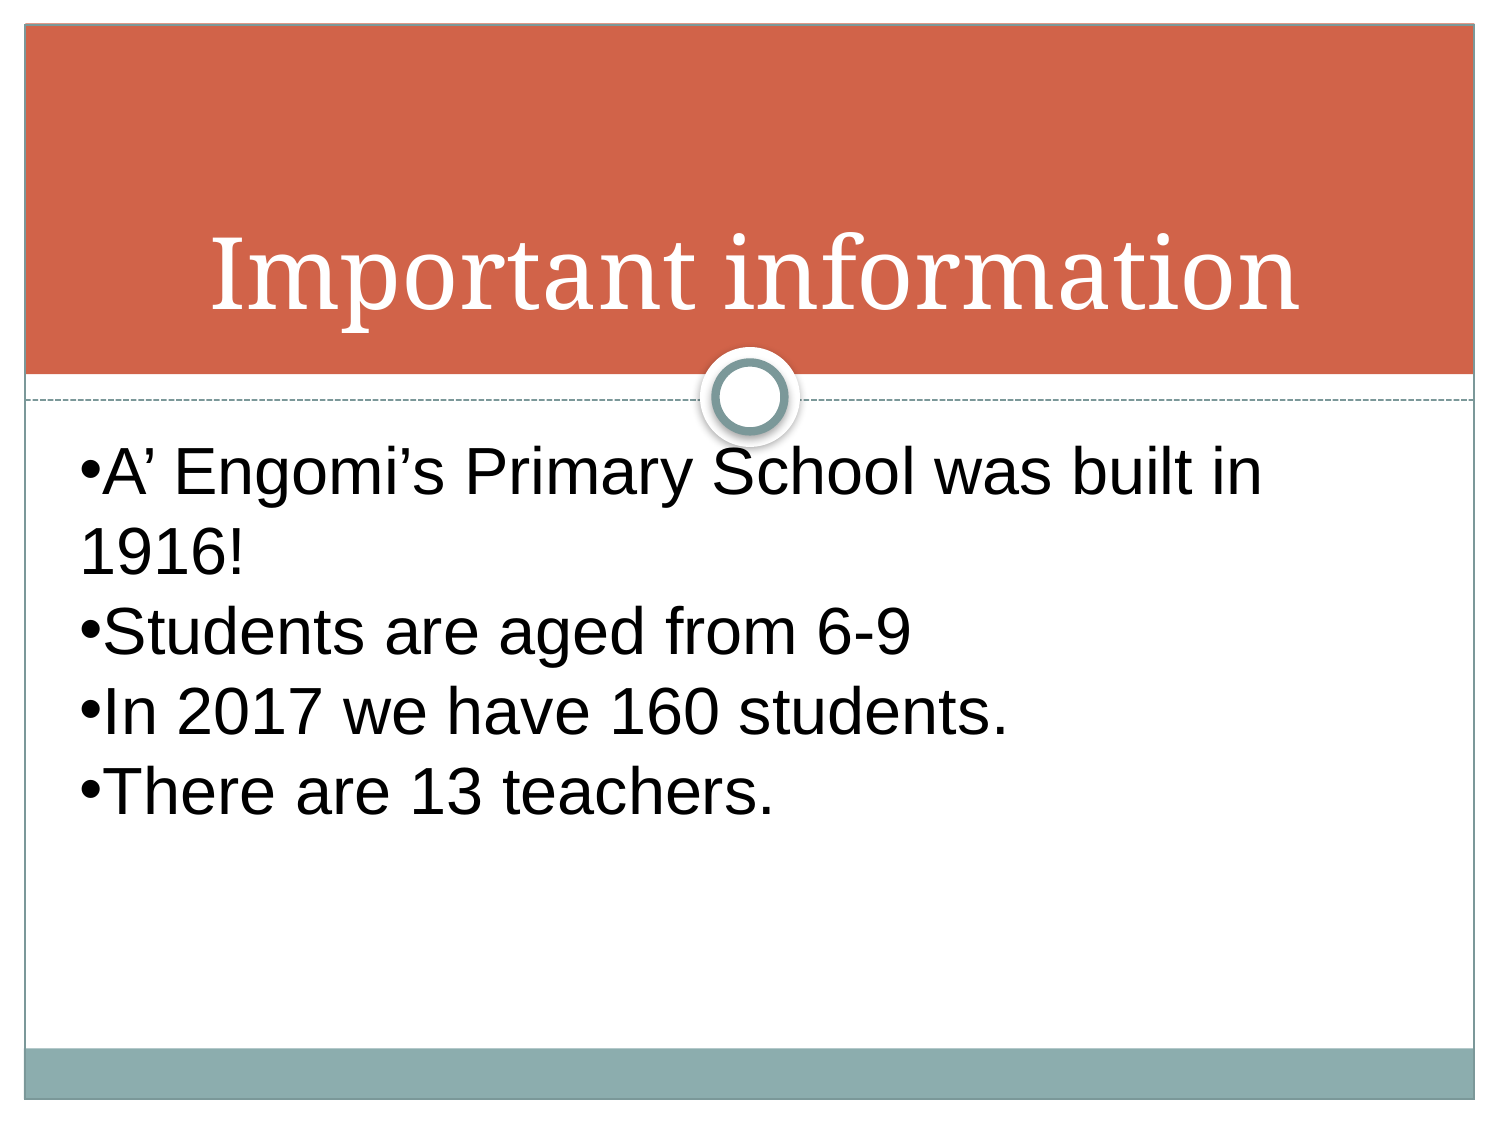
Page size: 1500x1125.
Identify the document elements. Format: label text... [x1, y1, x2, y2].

title Important information [118, 87, 1394, 338]
text_box A’ Engomi’s Primary School was built in 1916! Students are aged from 6-9 In 2017 we have 160 students. There are 13 teachers. [64, 420, 1459, 836]
